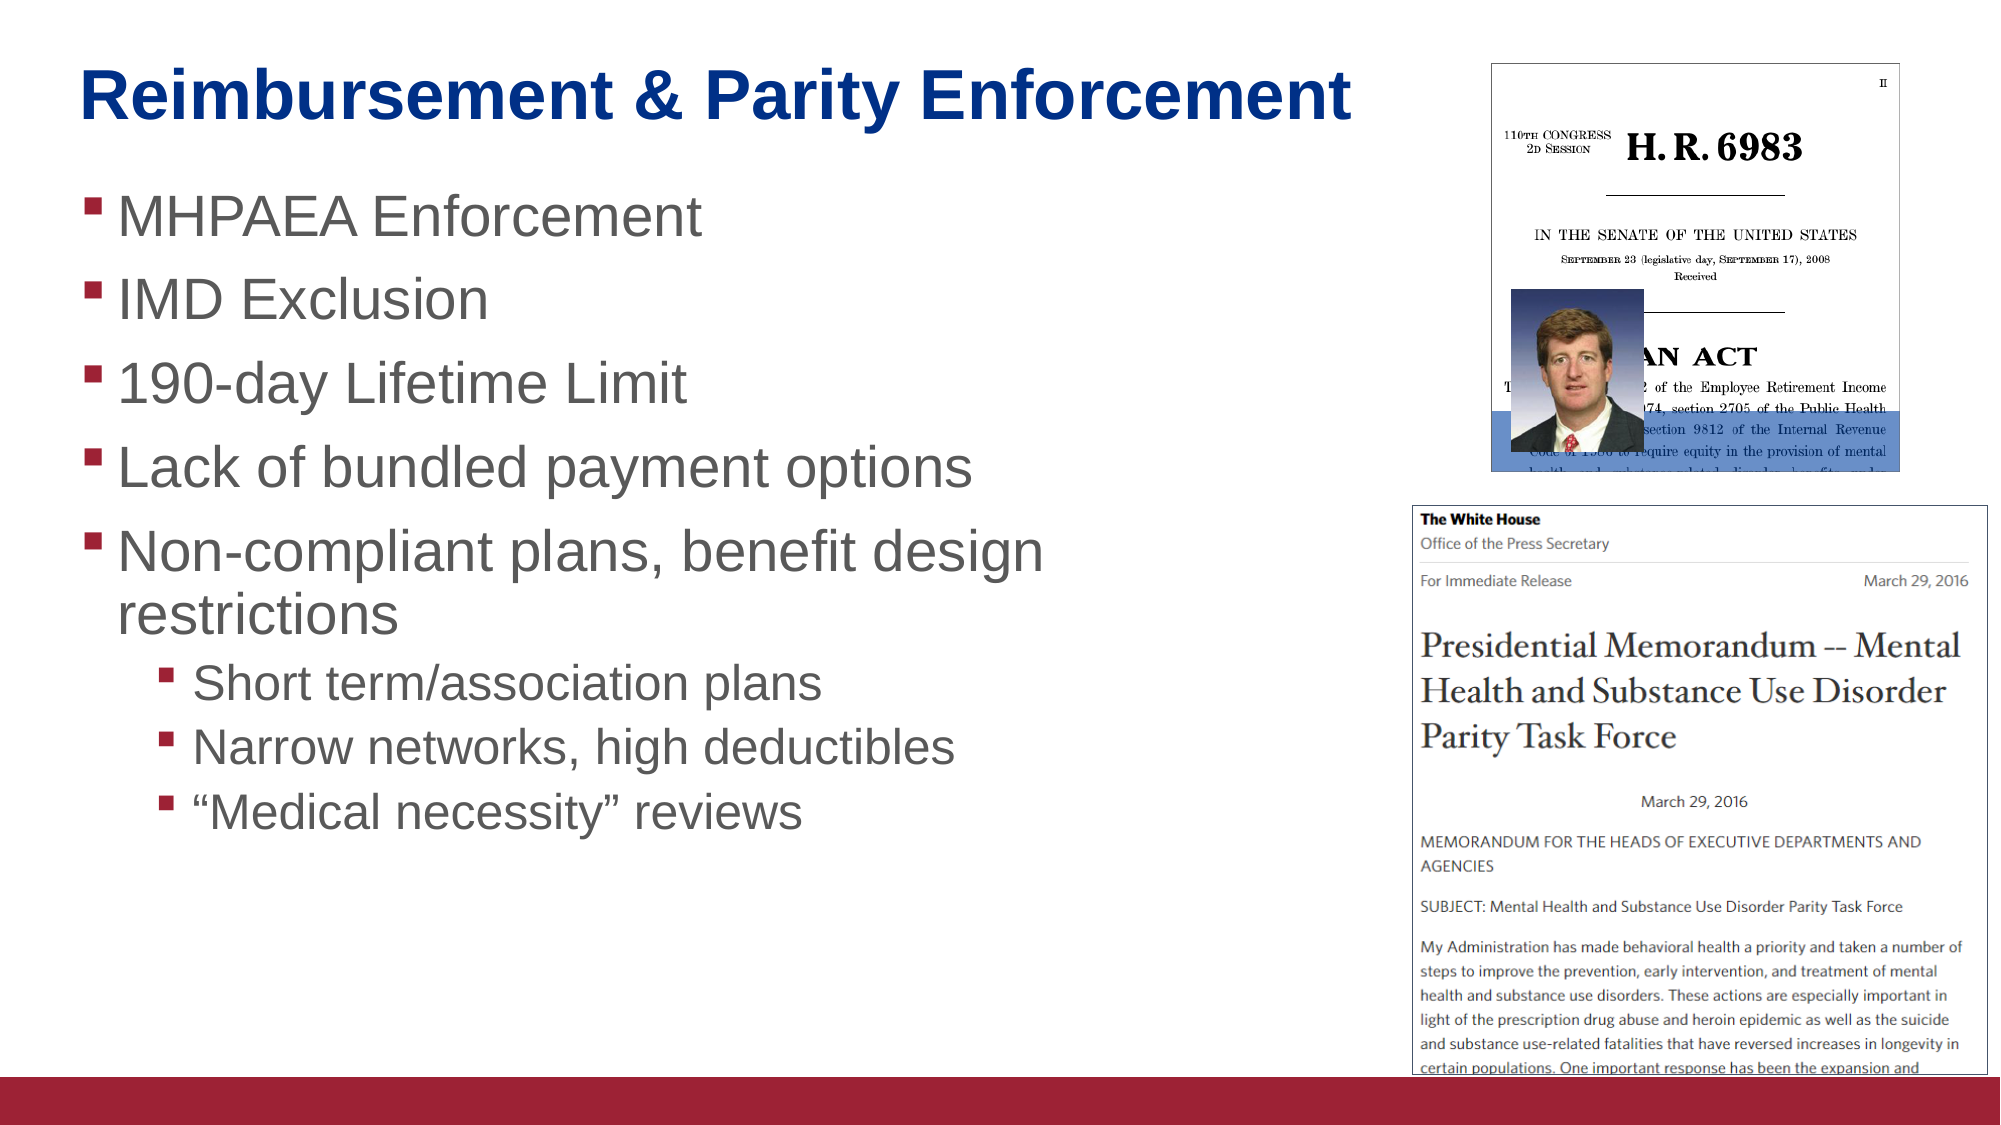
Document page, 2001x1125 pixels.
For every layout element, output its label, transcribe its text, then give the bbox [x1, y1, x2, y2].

picture [1412, 505, 1988, 1075]
picture [1491, 63, 1900, 473]
list MHPAEA Enforcement IMD Exclusion 190-day Lifetime Limit Lack of bundled payment options Non-compliant plans, benefit design restrictions Short term/association plans Narrow networks, high deductibles “Medical necessity” reviews [64, 178, 1338, 892]
title Reimbursement & Parity Enforcement [64, 47, 1790, 146]
